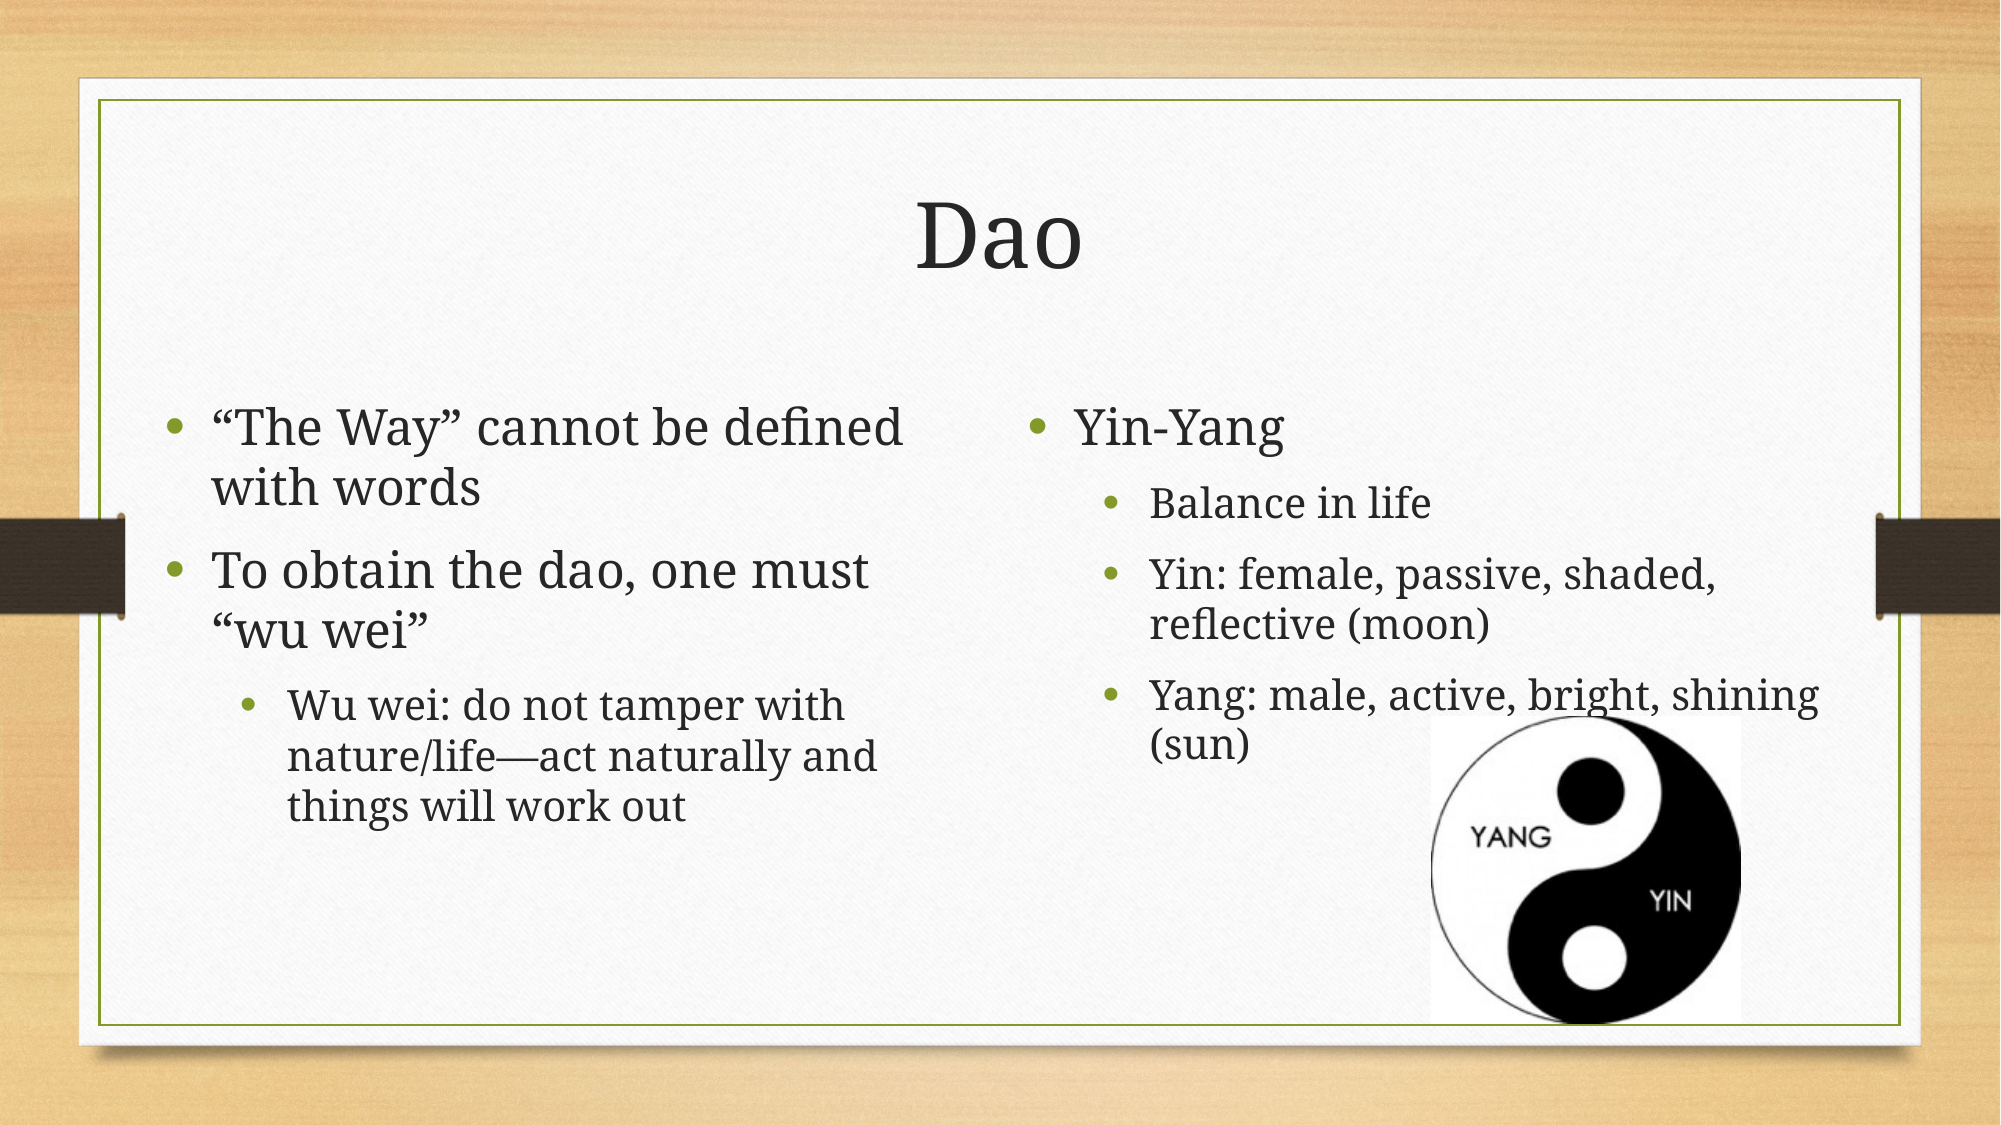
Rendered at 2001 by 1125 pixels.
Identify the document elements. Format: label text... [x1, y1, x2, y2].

list Yin-Yang Balance in life Yin: female, passive, shaded, reflective (moon) Yang: male, active, bright, shining (sun) [1012, 388, 1850, 950]
title Dao [149, 101, 1851, 364]
picture [0, 0, 2001, 1125]
list “The Way” cannot be defined with words To obtain the dao, one must “wu wei” Wu wei: do not tamper with nature/life—act naturally and things will work out [149, 388, 988, 950]
